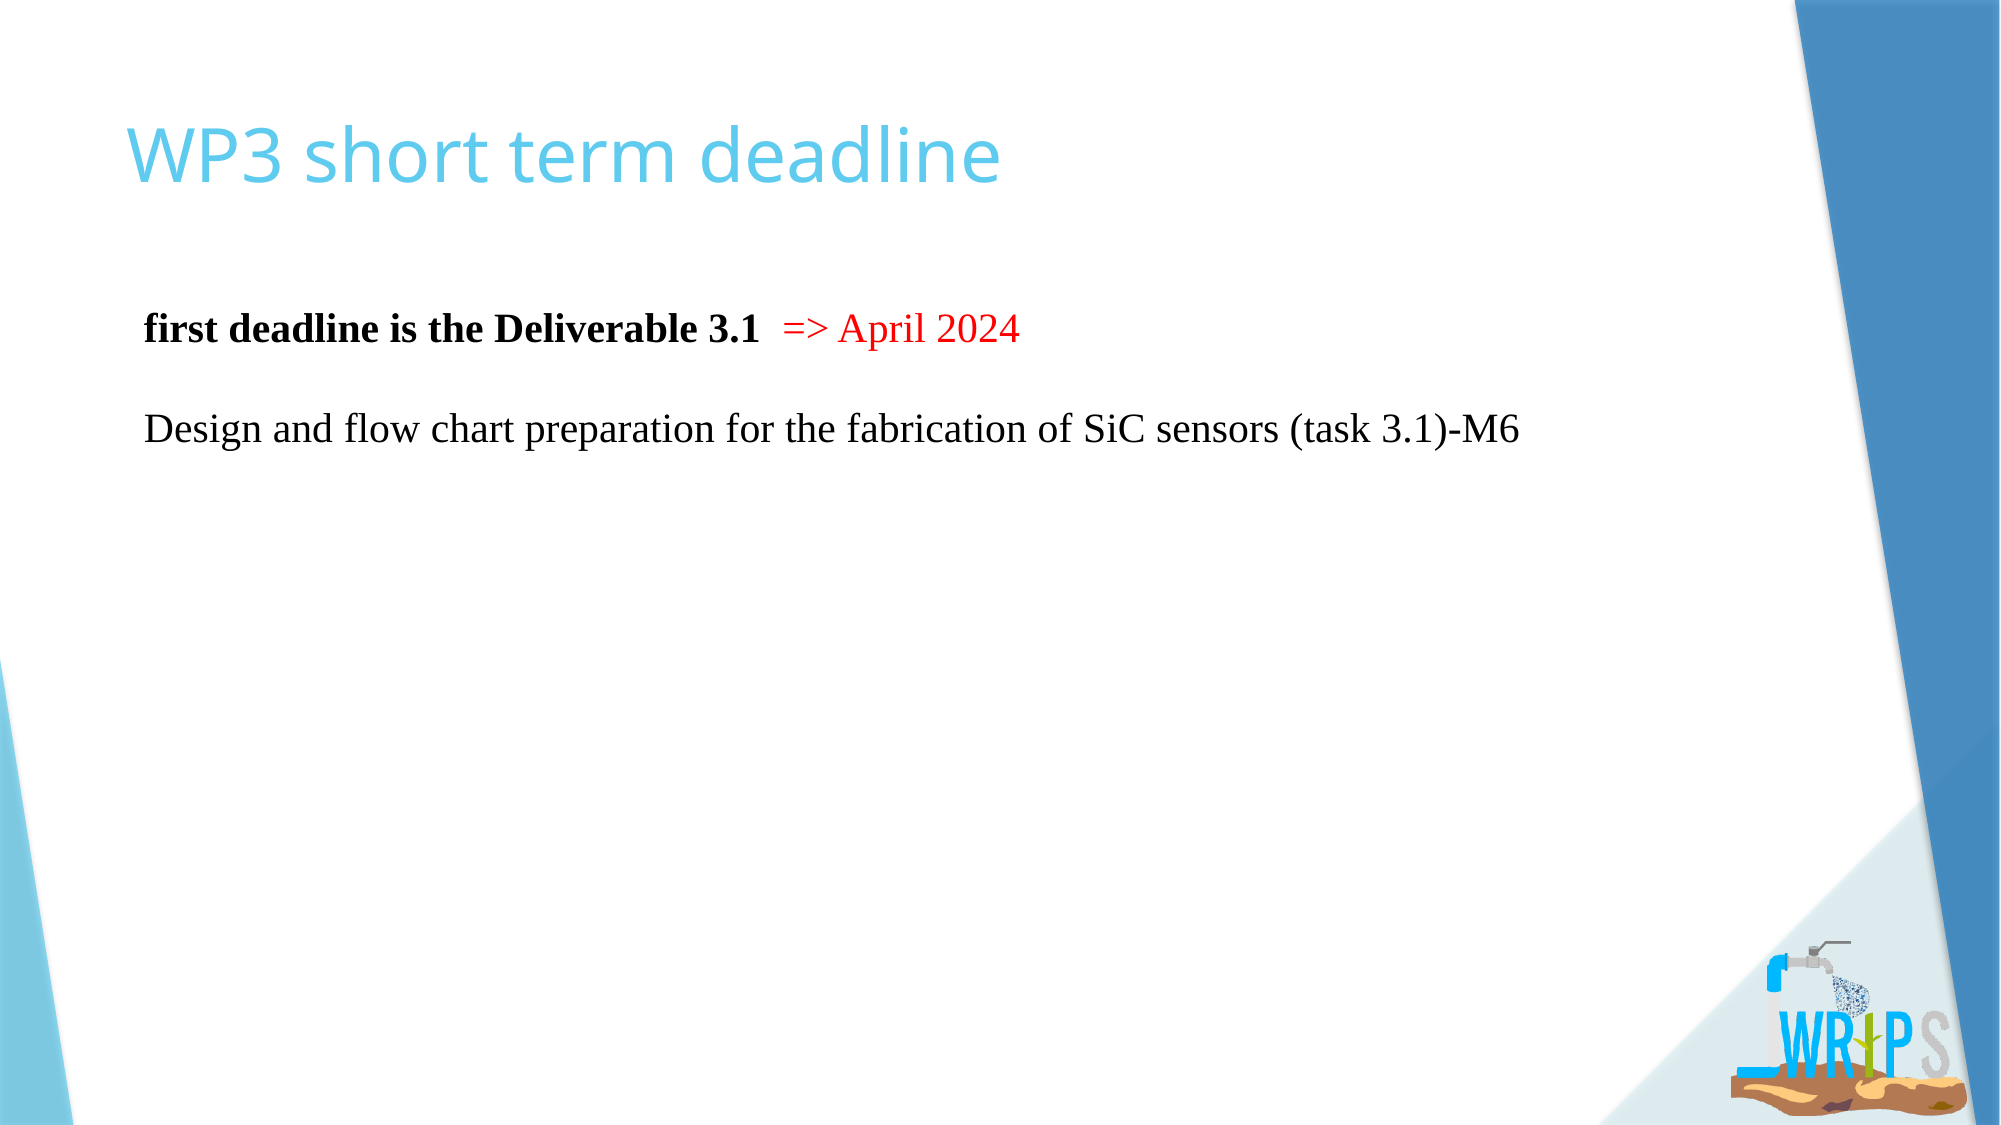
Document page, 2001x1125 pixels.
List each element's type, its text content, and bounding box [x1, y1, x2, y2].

title WP3 short term deadline [111, 99, 1648, 317]
picture [1731, 938, 1968, 1116]
text_box first deadline is the Deliverable 3.1 => April 2024 Design and flow chart preparation for the fabrication of SiC sensors (task 3.1)-M6 [129, 293, 1836, 459]
